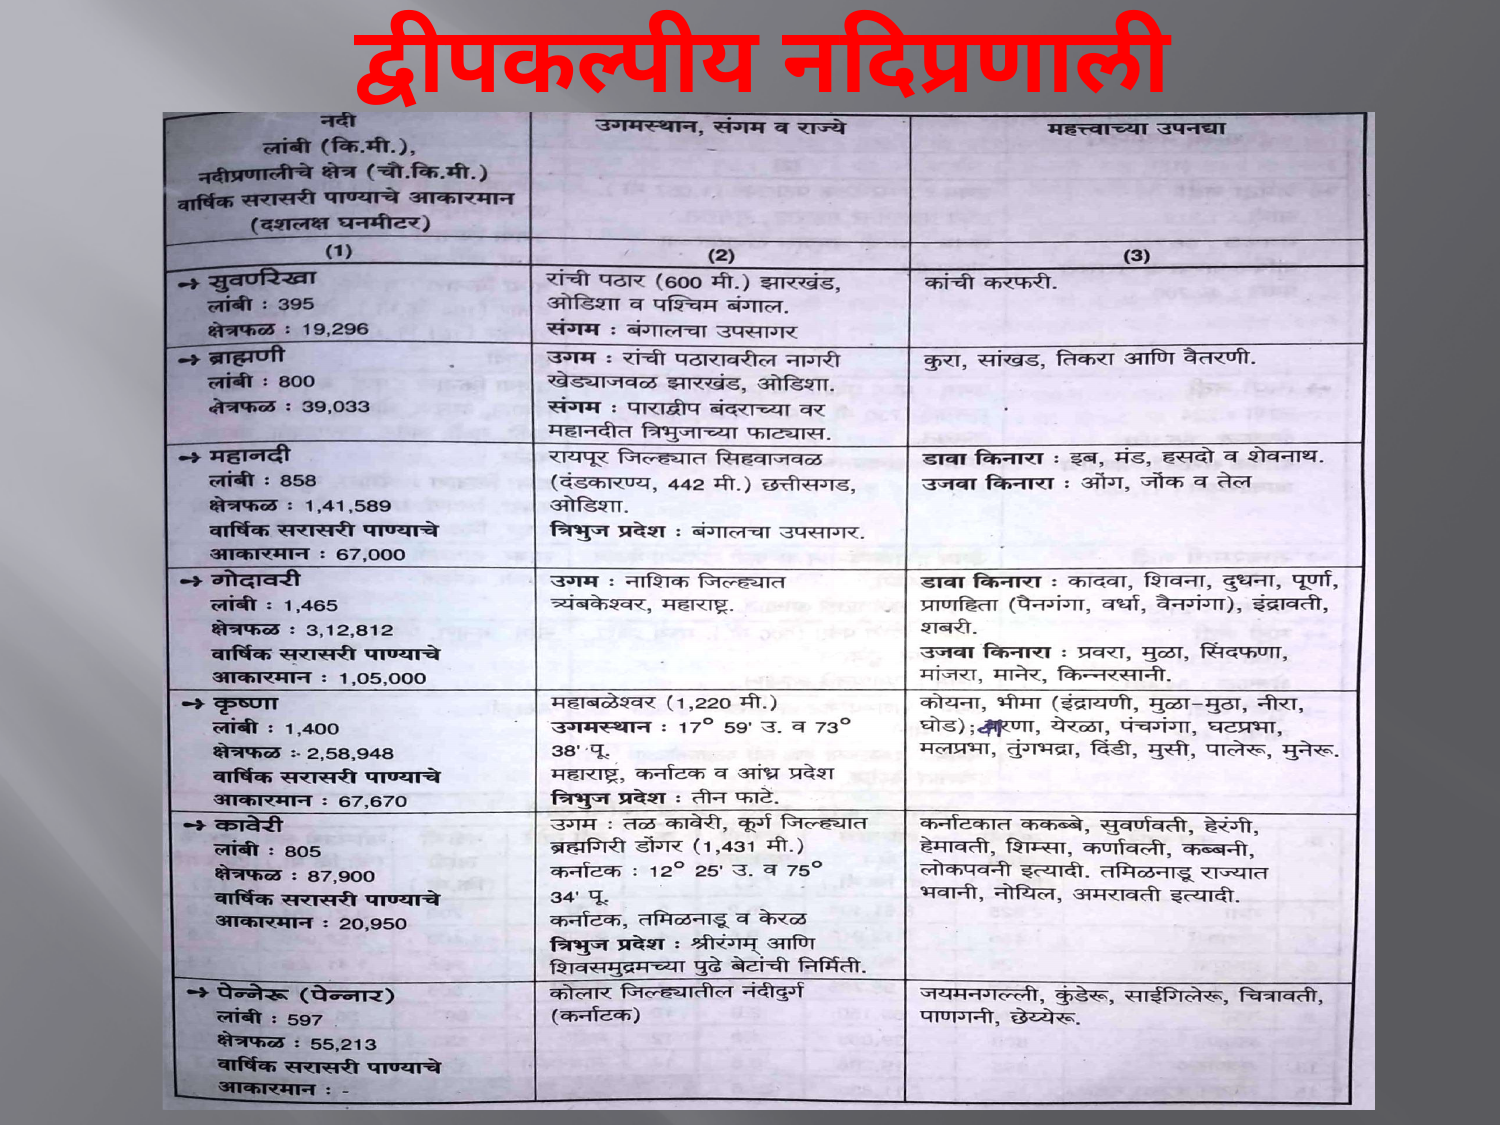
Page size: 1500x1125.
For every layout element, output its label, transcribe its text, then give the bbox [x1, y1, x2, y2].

text_box द्वीपकल्पीय नदिप्रणाली [275, 0, 1275, 112]
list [162, 112, 1376, 1110]
